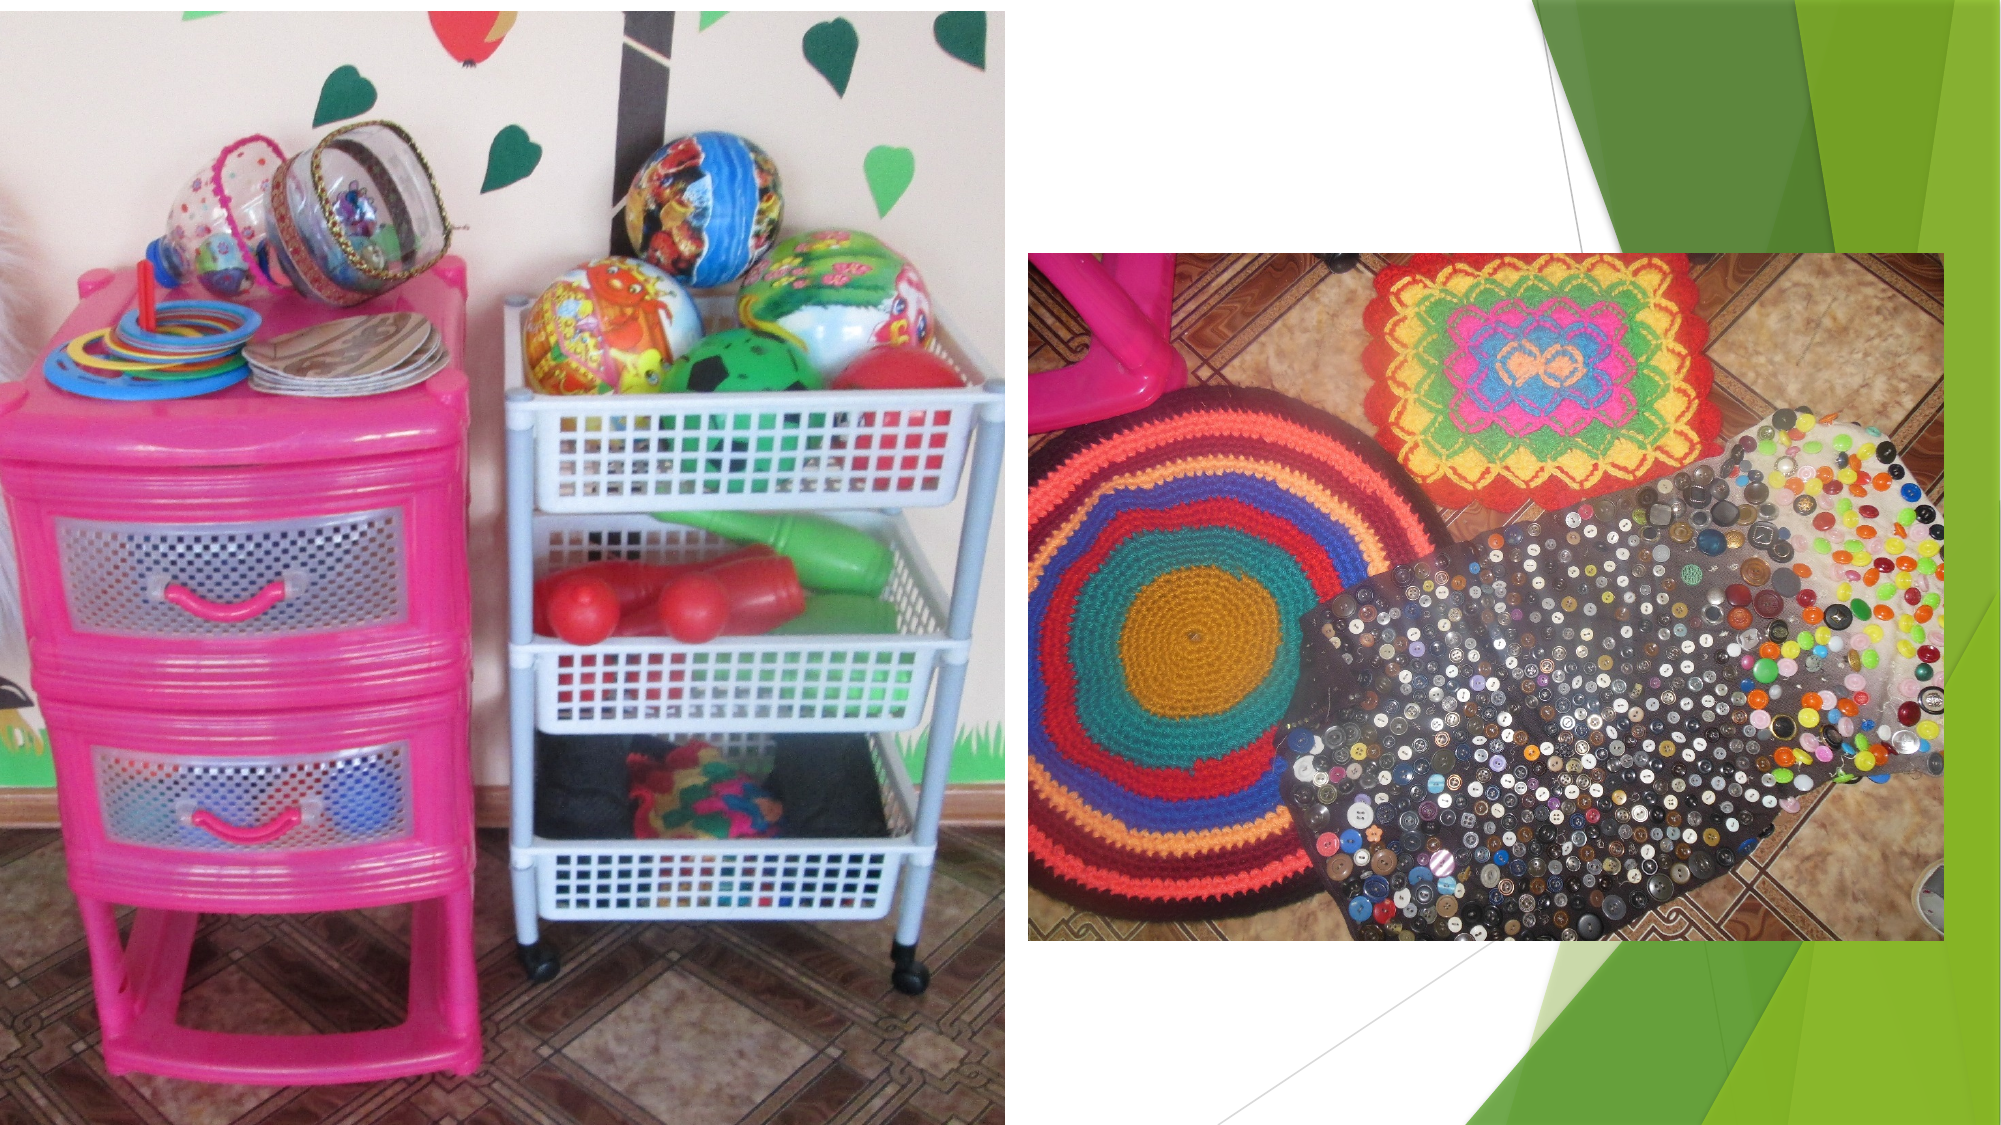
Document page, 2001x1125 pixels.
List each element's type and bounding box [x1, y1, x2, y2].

picture [0, 0, 1006, 1125]
picture [1027, 253, 1945, 941]
